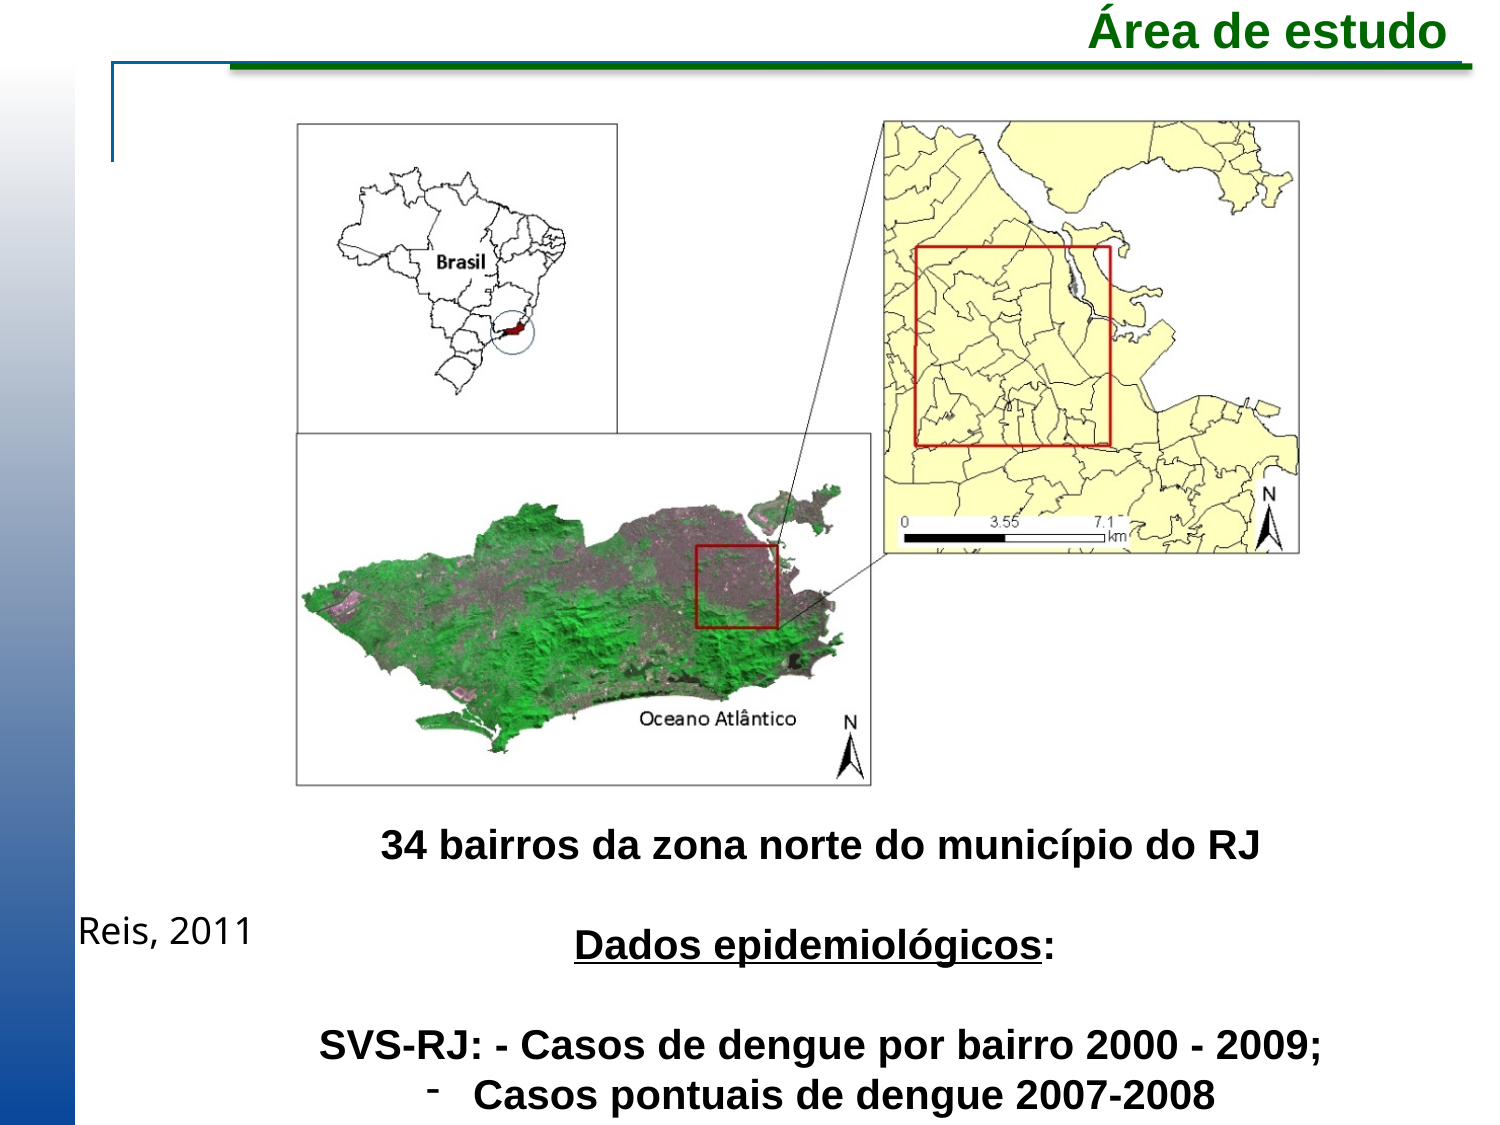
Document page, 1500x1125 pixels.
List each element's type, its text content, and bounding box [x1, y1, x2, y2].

text_box Reis, 2011 [62, 899, 338, 1005]
text_box Área de estudo [1072, 0, 1464, 62]
picture [288, 113, 1306, 796]
text_box 34 bairros da zona norte do município do RJ Dados epidemiológicos: SVS-RJ: - Casos de dengue por bairro 2000 - 2009; Casos pontuais de dengue 2007-2008 [277, 810, 1365, 1125]
